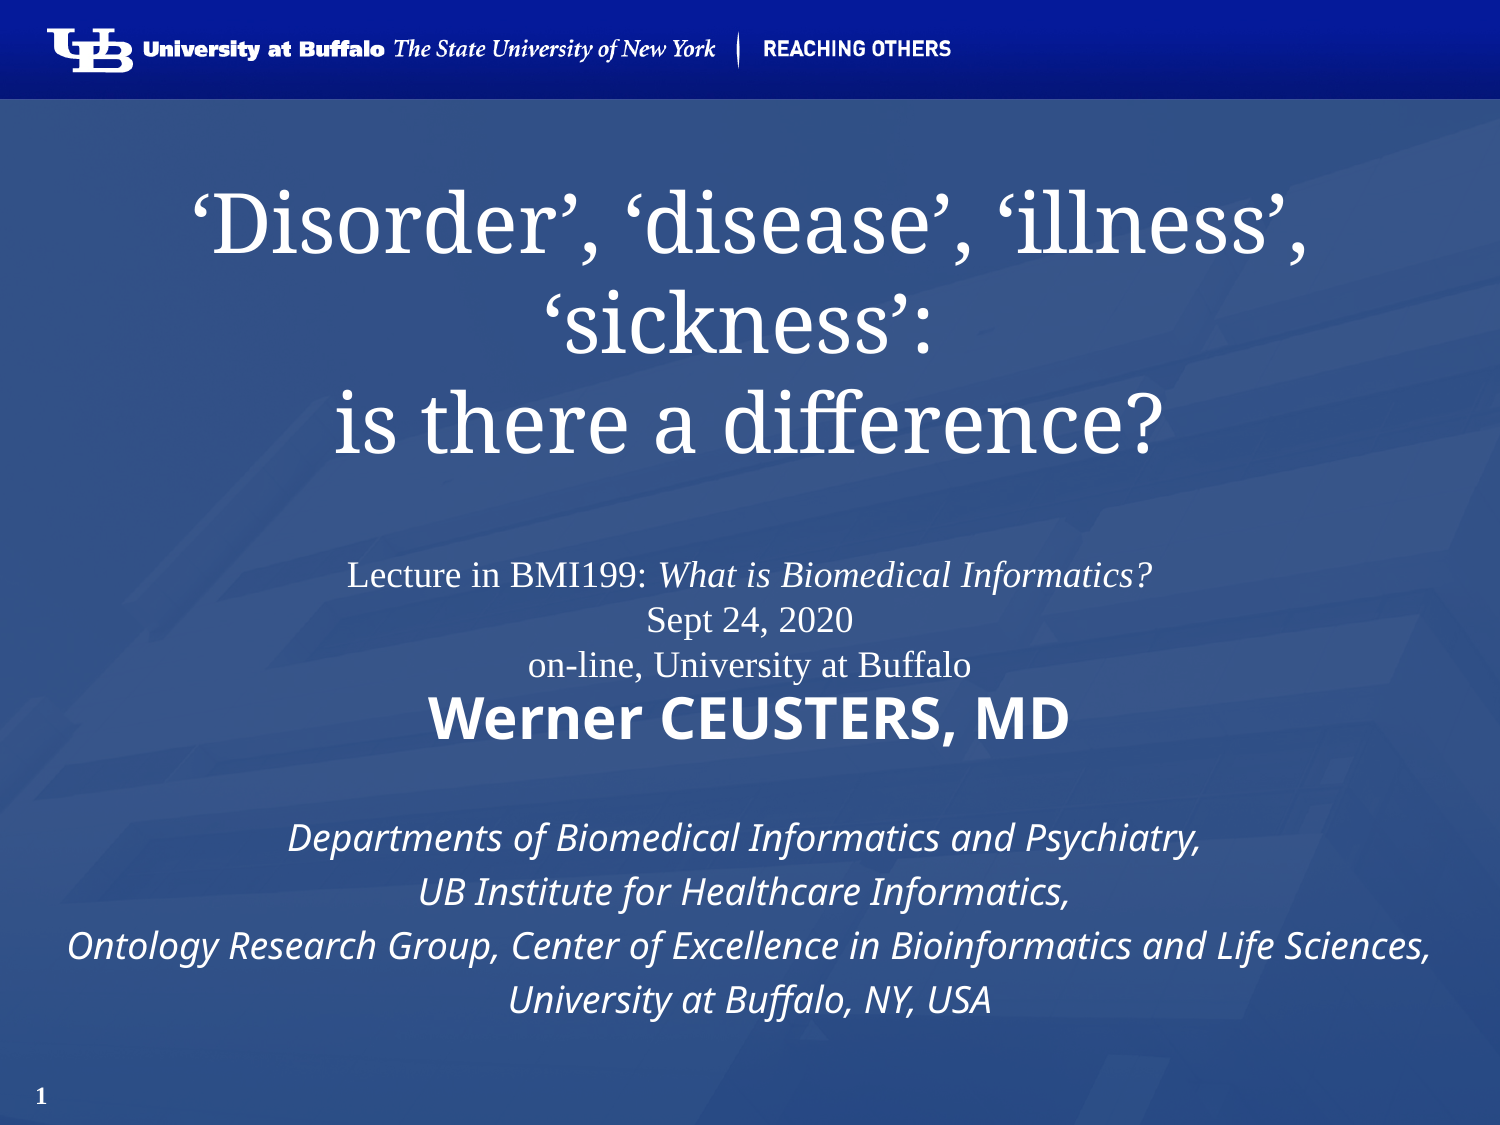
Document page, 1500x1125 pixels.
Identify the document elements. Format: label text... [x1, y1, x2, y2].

slide_number 1 [0, 1065, 63, 1125]
title ‘Disorder’, ‘disease’, ‘illness’, ‘sickness’: is there a difference? Lecture in BMI199: What is Biomedical Informatics? Sept 24, 2020 on-line, University at Buffalo [0, 162, 1500, 638]
subtitle Werner CEUSTERS, MD Departments of Biomedical Informatics and Psychiatry, UB Institute for Healthcare Informatics, Ontology Research Group, Center of Excellence in Bioinformatics and Life Sciences, University at Buffalo, NY, USA [0, 687, 1500, 950]
picture [0, 0, 1500, 99]
